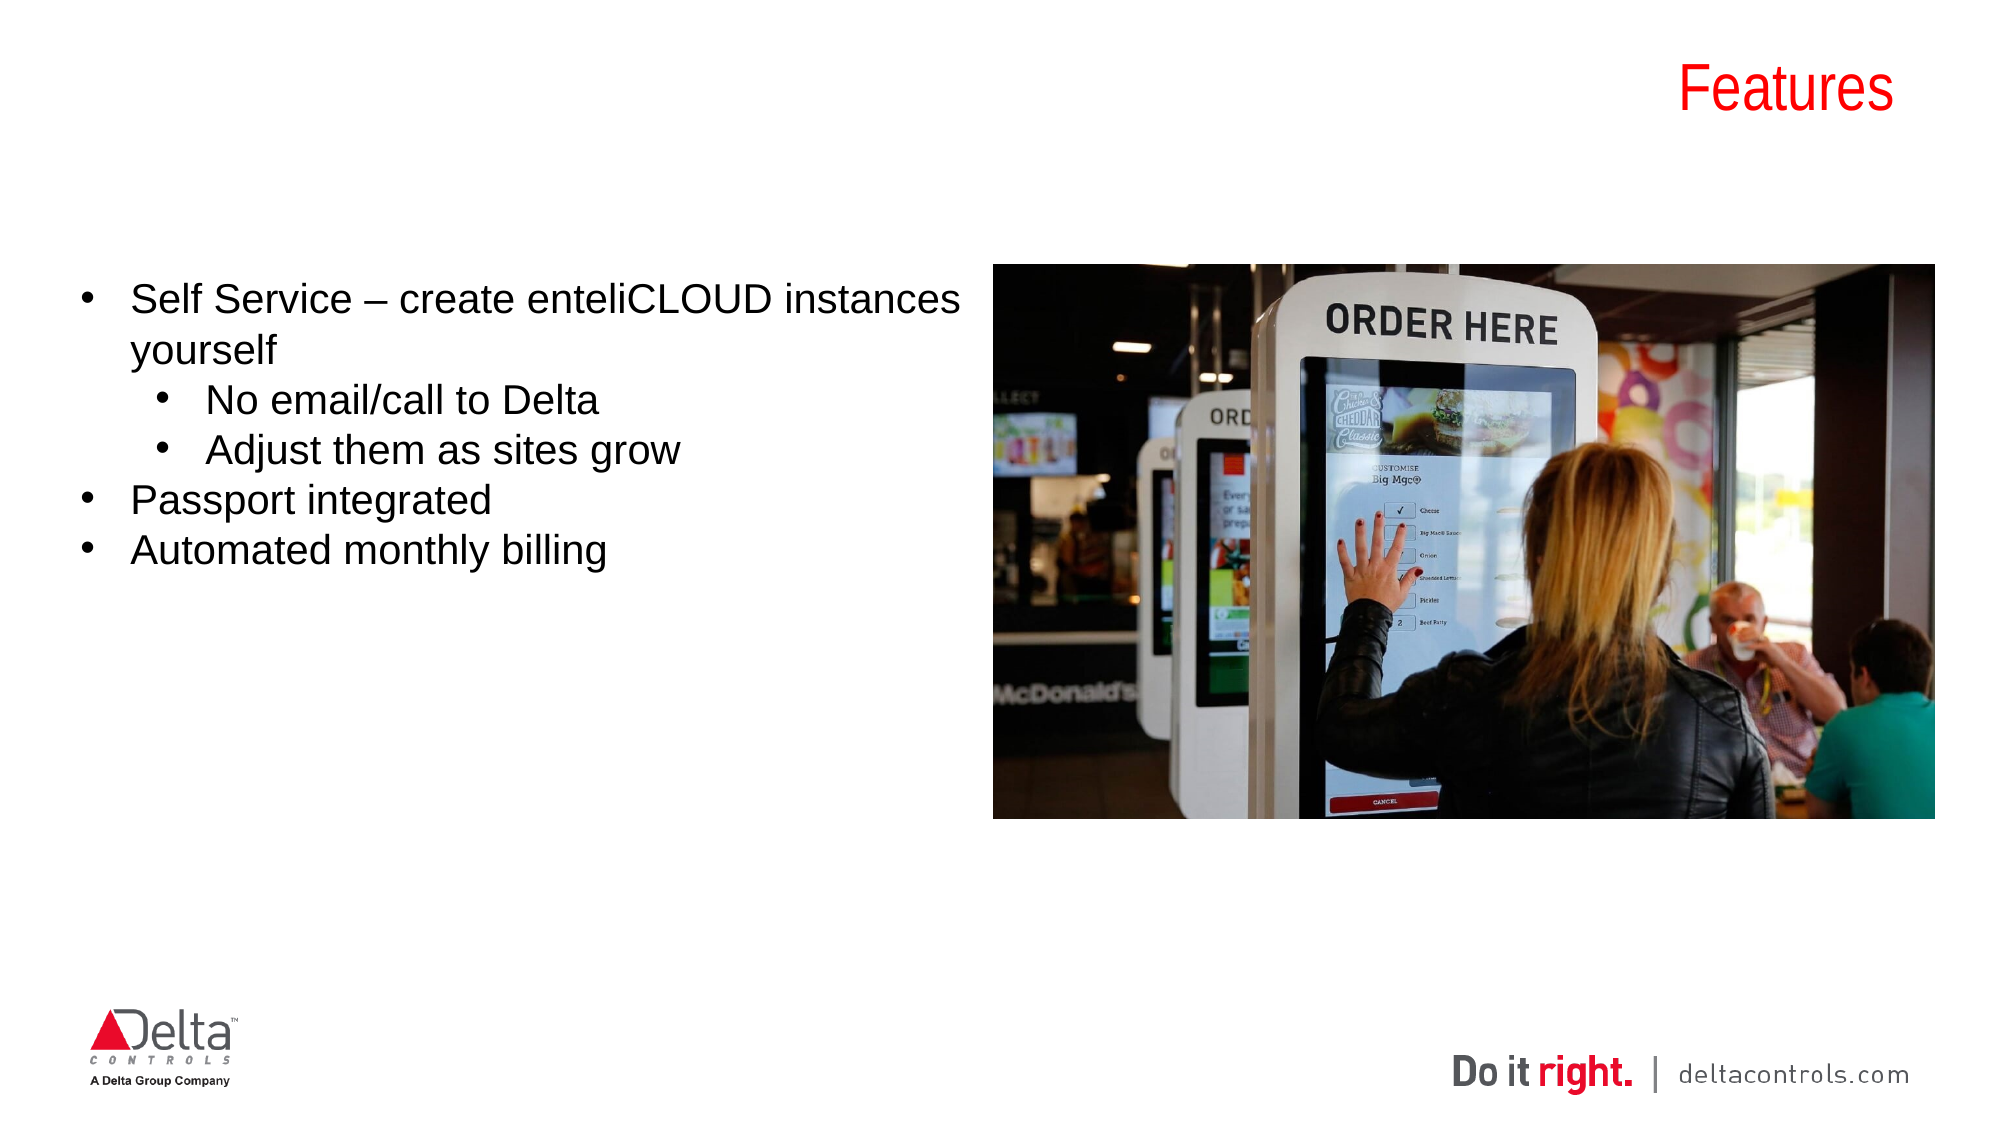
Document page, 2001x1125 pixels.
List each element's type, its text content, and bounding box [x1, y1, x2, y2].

picture [1450, 1046, 1910, 1100]
picture [90, 1009, 238, 1087]
text_box Self Service – create enteliCLOUD instances yourself No email/call to Delta Adjust them as sites grow Passport integrated Automated monthly billing [65, 264, 977, 580]
text_box Features [396, 35, 1910, 131]
picture [993, 264, 1935, 819]
